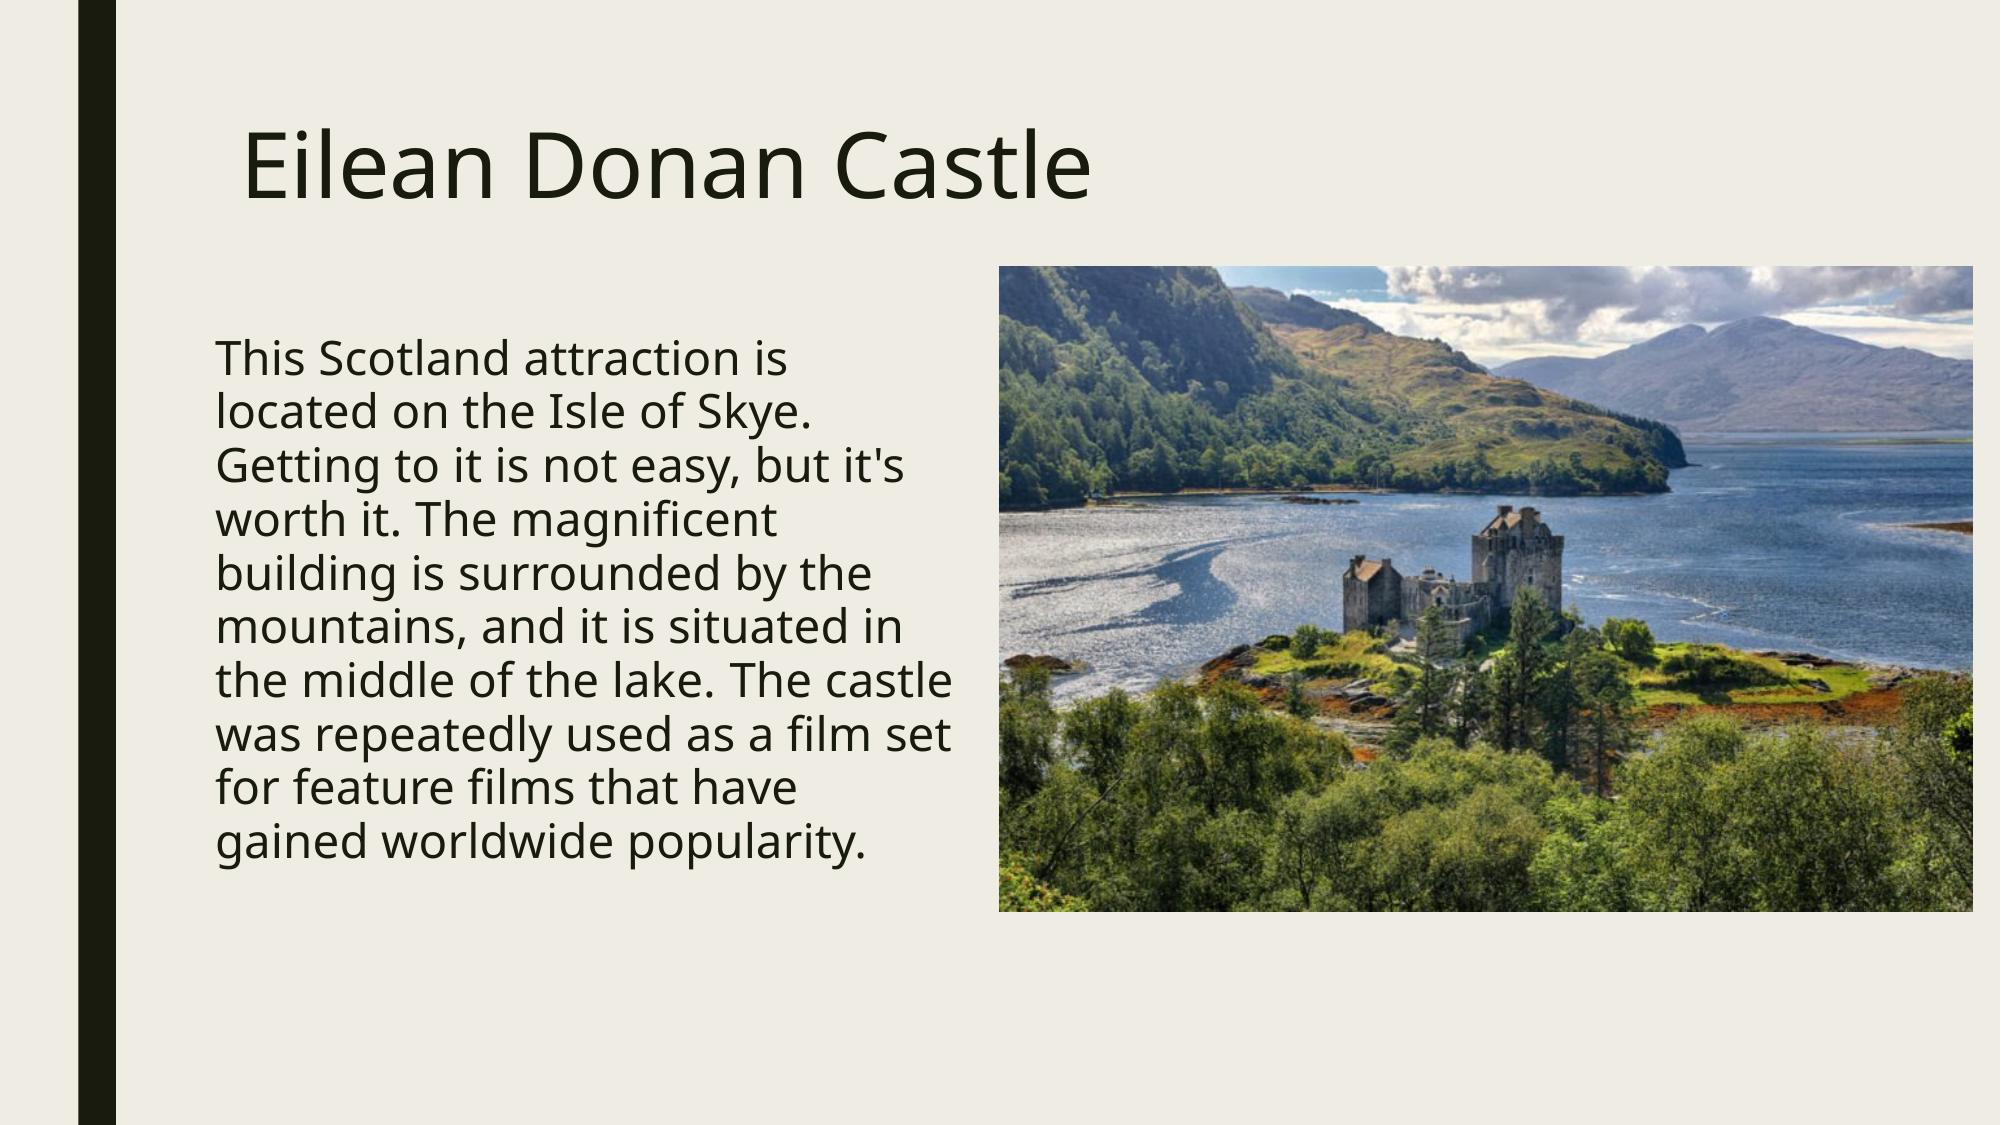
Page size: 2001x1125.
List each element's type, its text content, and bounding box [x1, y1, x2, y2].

picture [999, 266, 1973, 913]
title Eilean Donan Castle [225, 112, 1800, 357]
list This Scotland attraction is located on the Isle of Skye. Getting to it is not easy, but it's worth it. The magnificent building is surrounded by the mountains, and it is situated in the middle of the lake. The castle was repeatedly used as a film set for feature films that have gained worldwide popularity. [200, 324, 975, 912]
